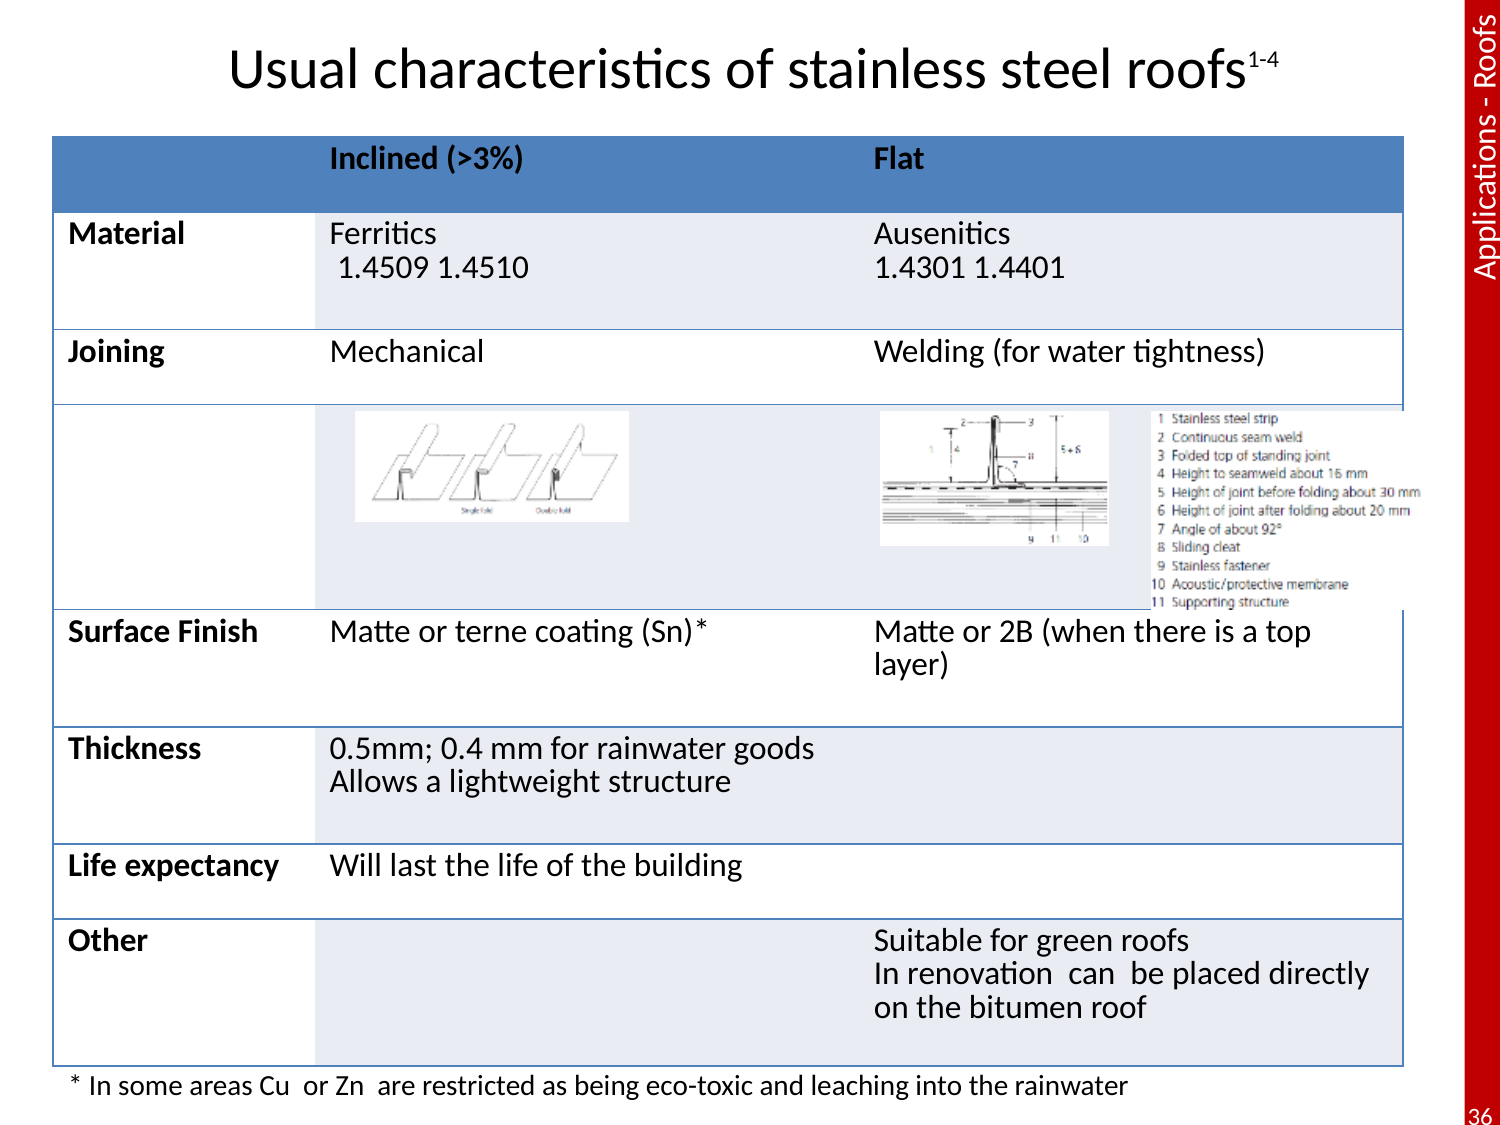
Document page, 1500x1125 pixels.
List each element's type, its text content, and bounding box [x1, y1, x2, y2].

picture [880, 410, 1109, 546]
table_cell Welding (for water tightness) [859, 330, 1402, 404]
table_cell [315, 405, 859, 609]
table_cell Will last the life of the building [315, 845, 1402, 918]
table_cell Ferritics 1.4509 1.4510 [315, 213, 859, 329]
table_cell [54, 405, 315, 609]
table_header [54, 138, 315, 211]
table_header Inclined (>3%) [315, 138, 859, 211]
table_cell [859, 405, 1402, 609]
table_cell Thickness [54, 728, 315, 843]
title Usual characteristics of stainless steel roofs1-4 [79, 0, 1429, 131]
table_cell Joining [54, 330, 315, 404]
table_header Flat [859, 138, 1402, 211]
table_cell Mechanical [315, 330, 859, 404]
table_cell Life expectancy [54, 845, 315, 918]
table_cell 0.5mm; 0.4 mm for rainwater goods Allows a lightweight structure [315, 728, 1402, 843]
table_cell Matte or terne coating (Sn)* [315, 610, 859, 726]
table_cell Material [54, 213, 315, 329]
table_cell * In some areas Cu or Zn are restricted as being eco-toxic and leaching into the rainwater [53, 1067, 1403, 1118]
table_cell [315, 920, 859, 1065]
table_cell Other [54, 920, 315, 1065]
picture [1151, 410, 1424, 610]
table_cell Suitable for green roofs In renovation can be placed directly on the bitumen roof [859, 920, 1402, 1065]
table_cell Matte or 2B (when there is a top layer) [859, 610, 1402, 726]
picture [355, 410, 629, 522]
table_cell Ausenitics 1.4301 1.4401 [859, 213, 1402, 329]
slide_number 36 [1452, 1093, 1500, 1125]
table_cell Surface Finish [54, 610, 315, 726]
